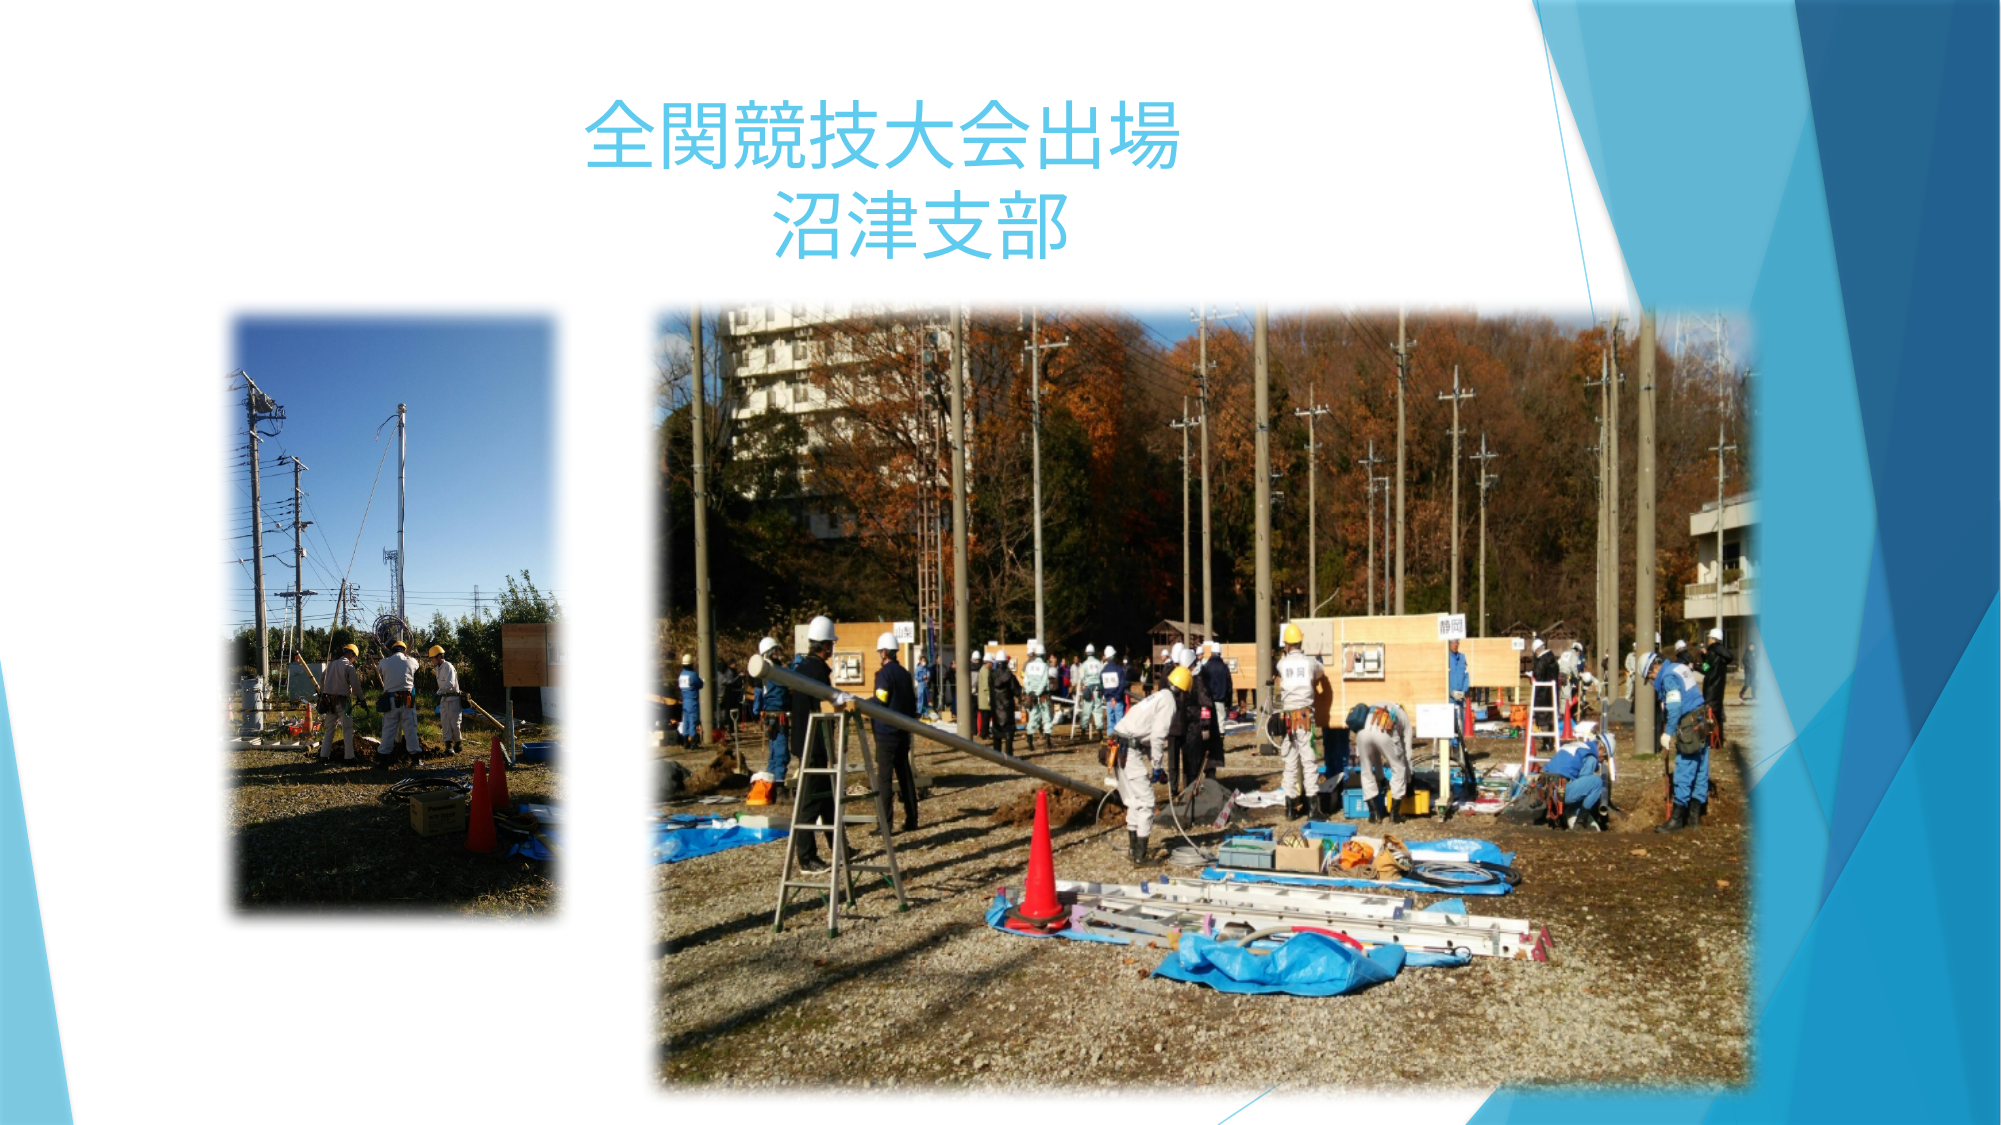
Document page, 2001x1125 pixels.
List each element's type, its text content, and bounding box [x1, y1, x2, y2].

title 全関競技大会出場 沼津支部 [214, 80, 1626, 298]
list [214, 296, 574, 935]
picture [640, 296, 1769, 1107]
